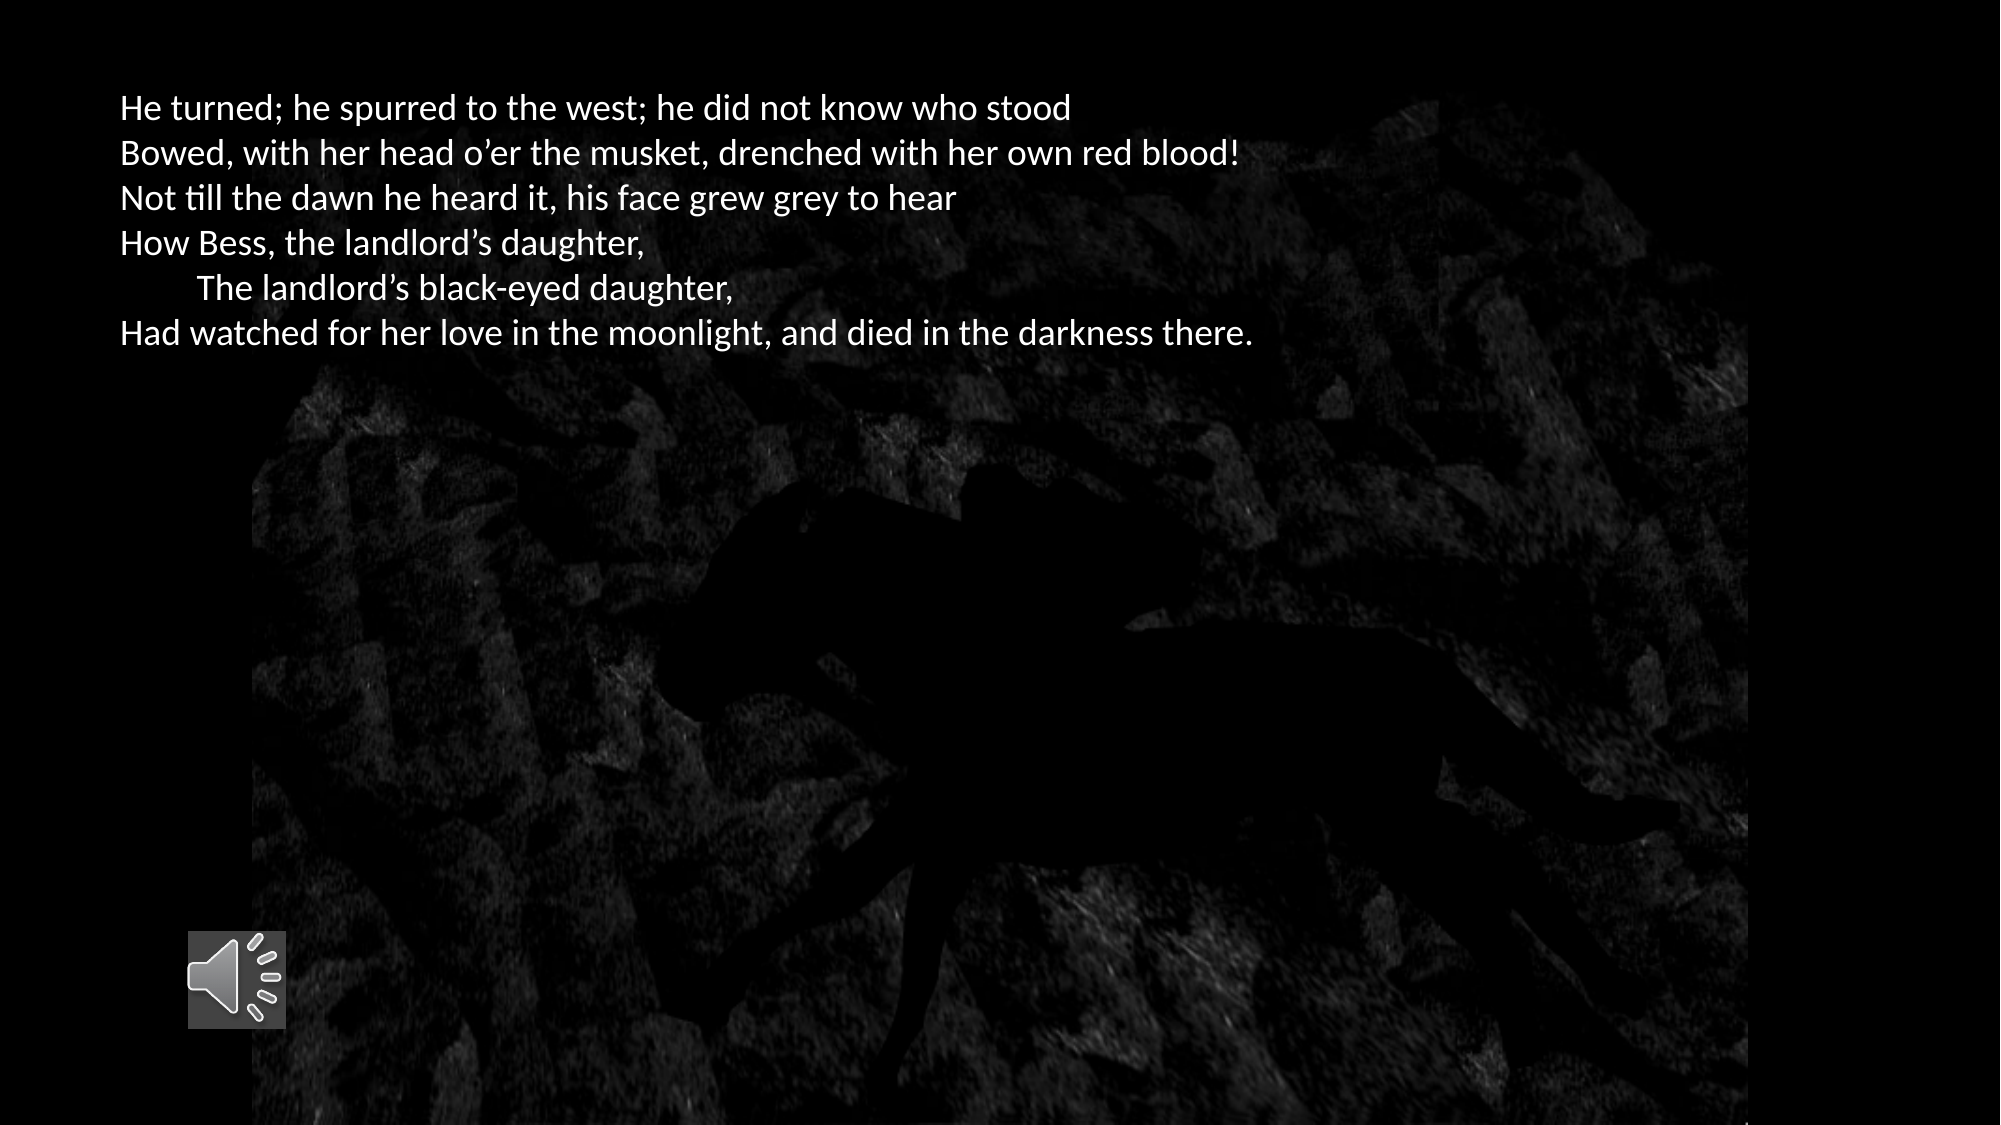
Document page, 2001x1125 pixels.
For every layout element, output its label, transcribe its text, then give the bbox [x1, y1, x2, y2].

text_box He turned; he spurred to the west; he did not know who stood Bowed, with her head o’er the musket, drenched with her own red blood! Not till the dawn he heard it, his face grew grey to hear How Bess, the landlord’s daughter, The landlord’s black-eyed daughter, Had watched for her love in the moonlight, and died in the darkness there. [105, 75, 252, 361]
picture [186, 0, 1748, 1125]
